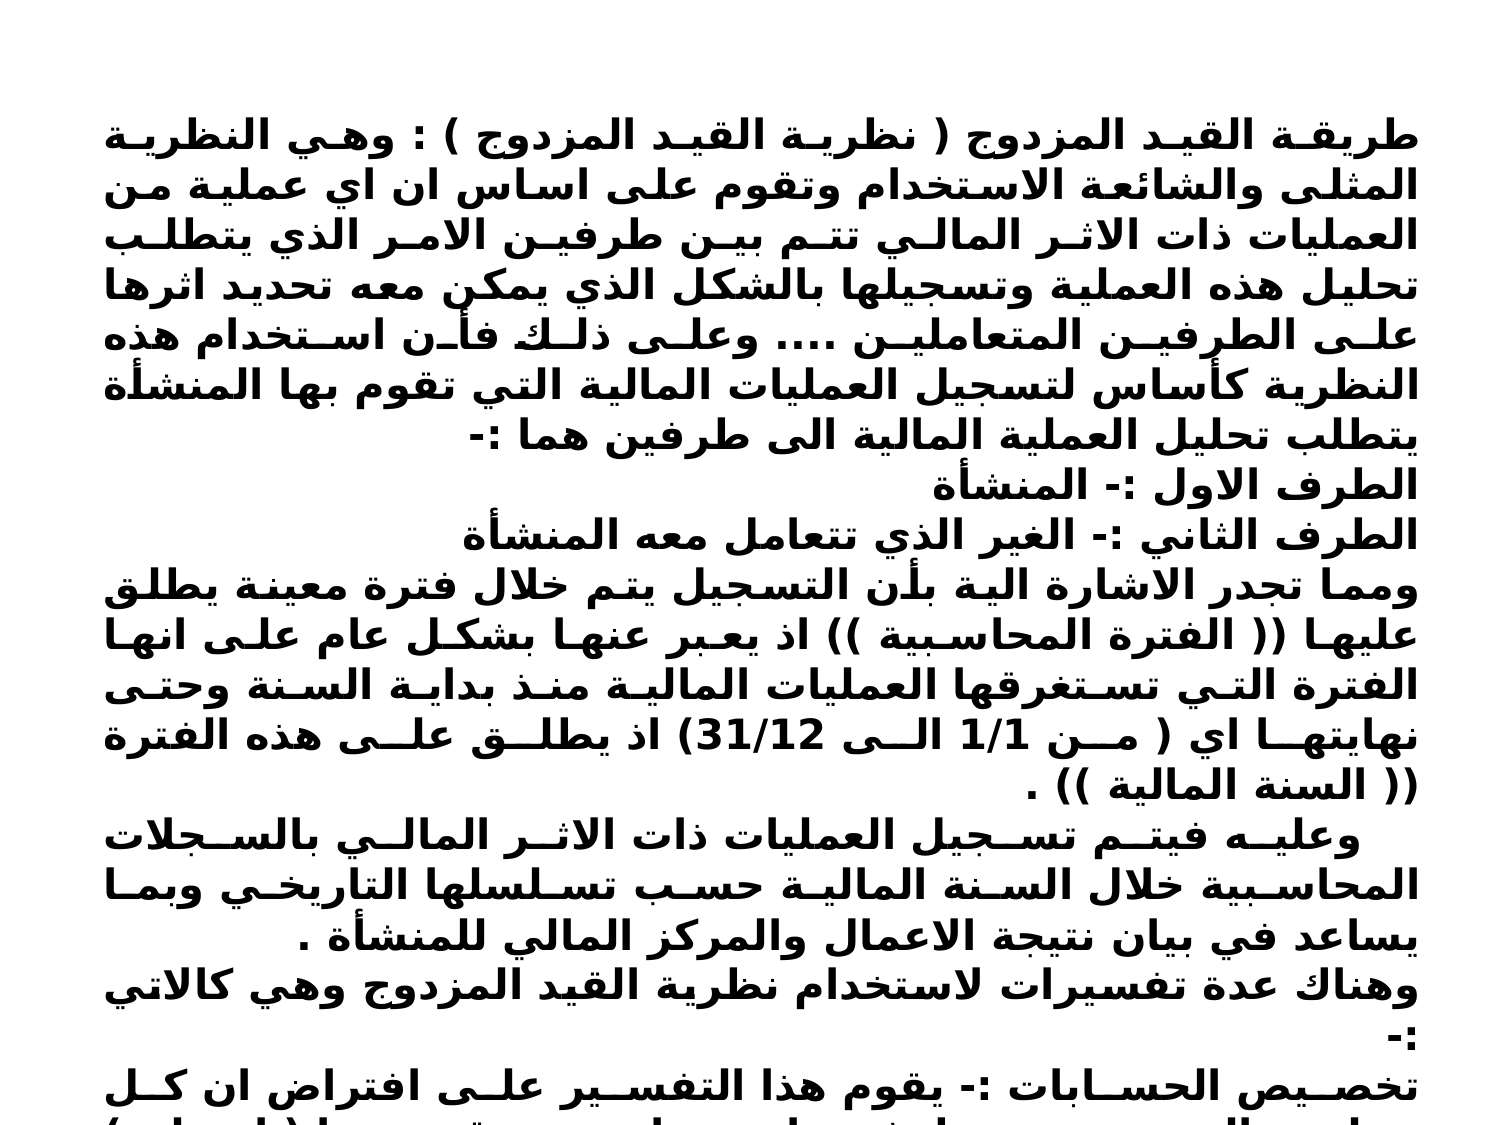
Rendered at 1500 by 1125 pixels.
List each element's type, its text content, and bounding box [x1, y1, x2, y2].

text_box طريقة القيد المزدوج ( نظرية القيد المزدوج ) : وهي النظرية المثلى والشائعة الاستخدام وتقوم على اساس ان اي عملية من العمليات ذات الاثر المالي تتم بين طرفين الامر الذي يتطلب تحليل هذه العملية وتسجيلها بالشكل الذي يمكن معه تحديد اثرها على الطرفين المتعاملين .... وعلى ذلك فأن استخدام هذه النظرية كأساس لتسجيل العمليات المالية التي تقوم بها المنشأة يتطلب تحليل العملية المالية الى طرفين هما :- الطرف الاول :- المنشأة الطرف الثاني :- الغير الذي تتعامل معه المنشأة ومما تجدر الاشارة الية بأن التسجيل يتم خلال فترة معينة يطلق عليها (( الفترة المحاسبية )) اذ يعبر عنها بشكل عام على انها الفترة التي تستغرقها العمليات المالية منذ بداية السنة وحتى نهايتها اي ( من 1/1 الى 31/12) اذ يطلق على هذه الفترة (( السنة المالية )) . وعليه فيتم تسجيل العمليات ذات الاثر المالي بالسجلات المحاسبية خلال السنة المالية حسب تسلسلها التاريخي وبما يساعد في بيان نتيجة الاعمال والمركز المالي للمنشأة . وهناك عدة تفسيرات لاستخدام نظرية القيد المزدوج وهي كالاتي :- تخصيص الحسابات :- يقوم هذا التفسير على افتراض ان كل عملية مالية تتم بين طرفين احدهما مدين بقيمة ما ( استلم ) والاخر دائن بقيمة ما (سلم ) او اعطى . تحليل العمليات او المعاملات :- ان تحليل العمليات يتضمن مبادلة قيمة او انتقال شيء ذا قيمة بين طرفين وهذه القيمة تكون محل العملية فهي مدينة للطرف الذي استلمها او اخذها او تكون دائنة الى الطرف الذي سلمها او اعطاها . [88, 100, 1436, 1125]
